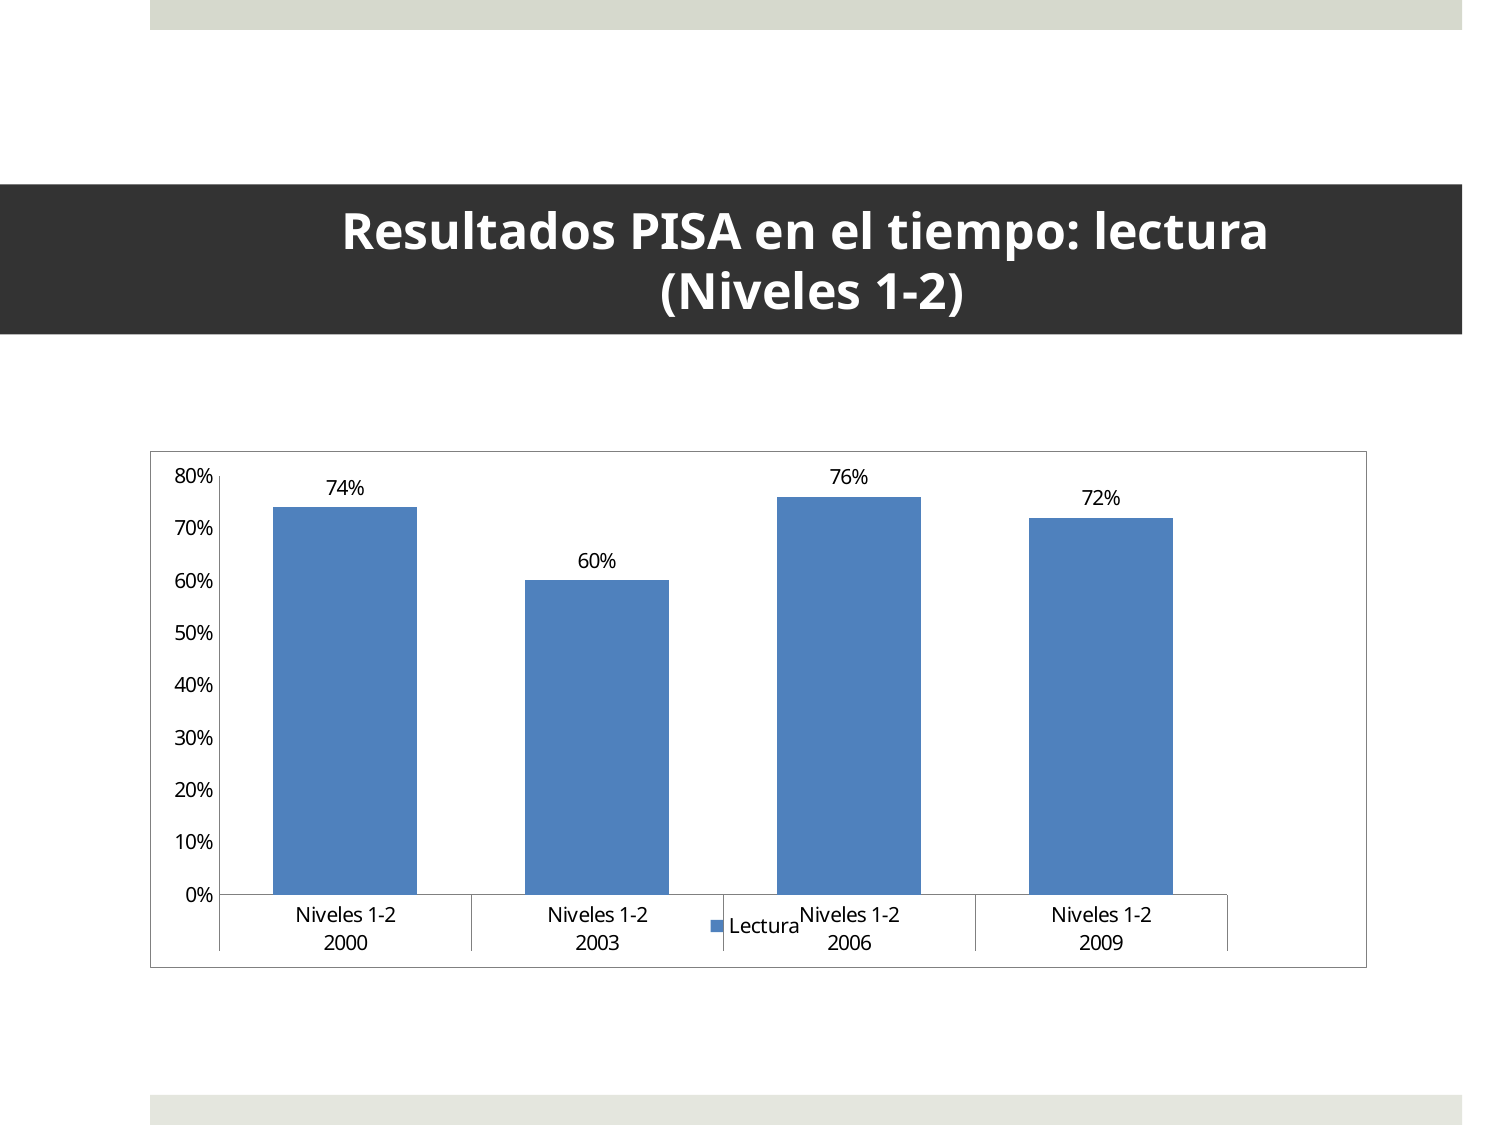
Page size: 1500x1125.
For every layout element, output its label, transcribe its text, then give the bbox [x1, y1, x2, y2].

title Resultados PISA en el tiempo: lectura (Niveles 1-2) [0, 184, 1463, 335]
chart [149, 450, 1368, 968]
